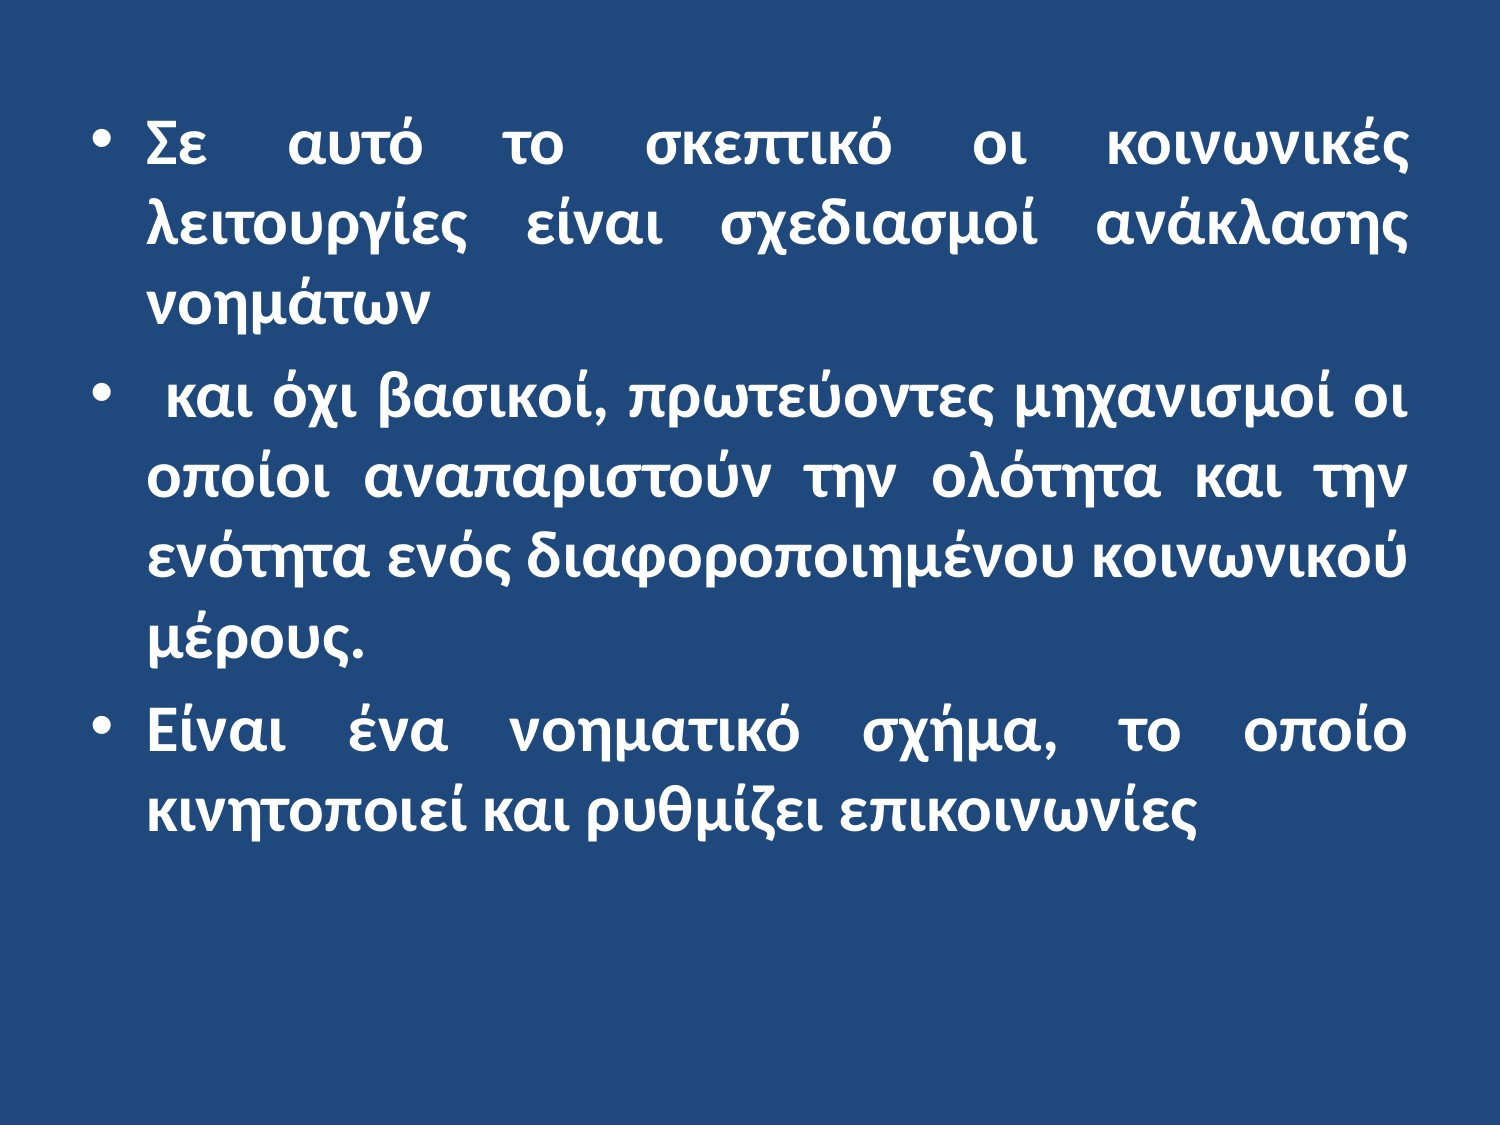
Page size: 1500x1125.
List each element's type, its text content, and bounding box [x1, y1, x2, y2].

list Σε αυτό το σκεπτικό οι κοινωνικές λειτουργίες είναι σχεδιασμοί ανάκλασης νοημάτων και όχι βασικοί, πρωτεύοντες μηχανισμοί οι οποίοι αναπαριστούν την ολότητα και την ενότητα ενός διαφοροποιημένου κοινωνικού μέρους. Είναι ένα νοηματικό σχήμα, το οποίο κινητοποιεί και ρυθμίζει επικοινωνίες [75, 90, 1425, 1005]
